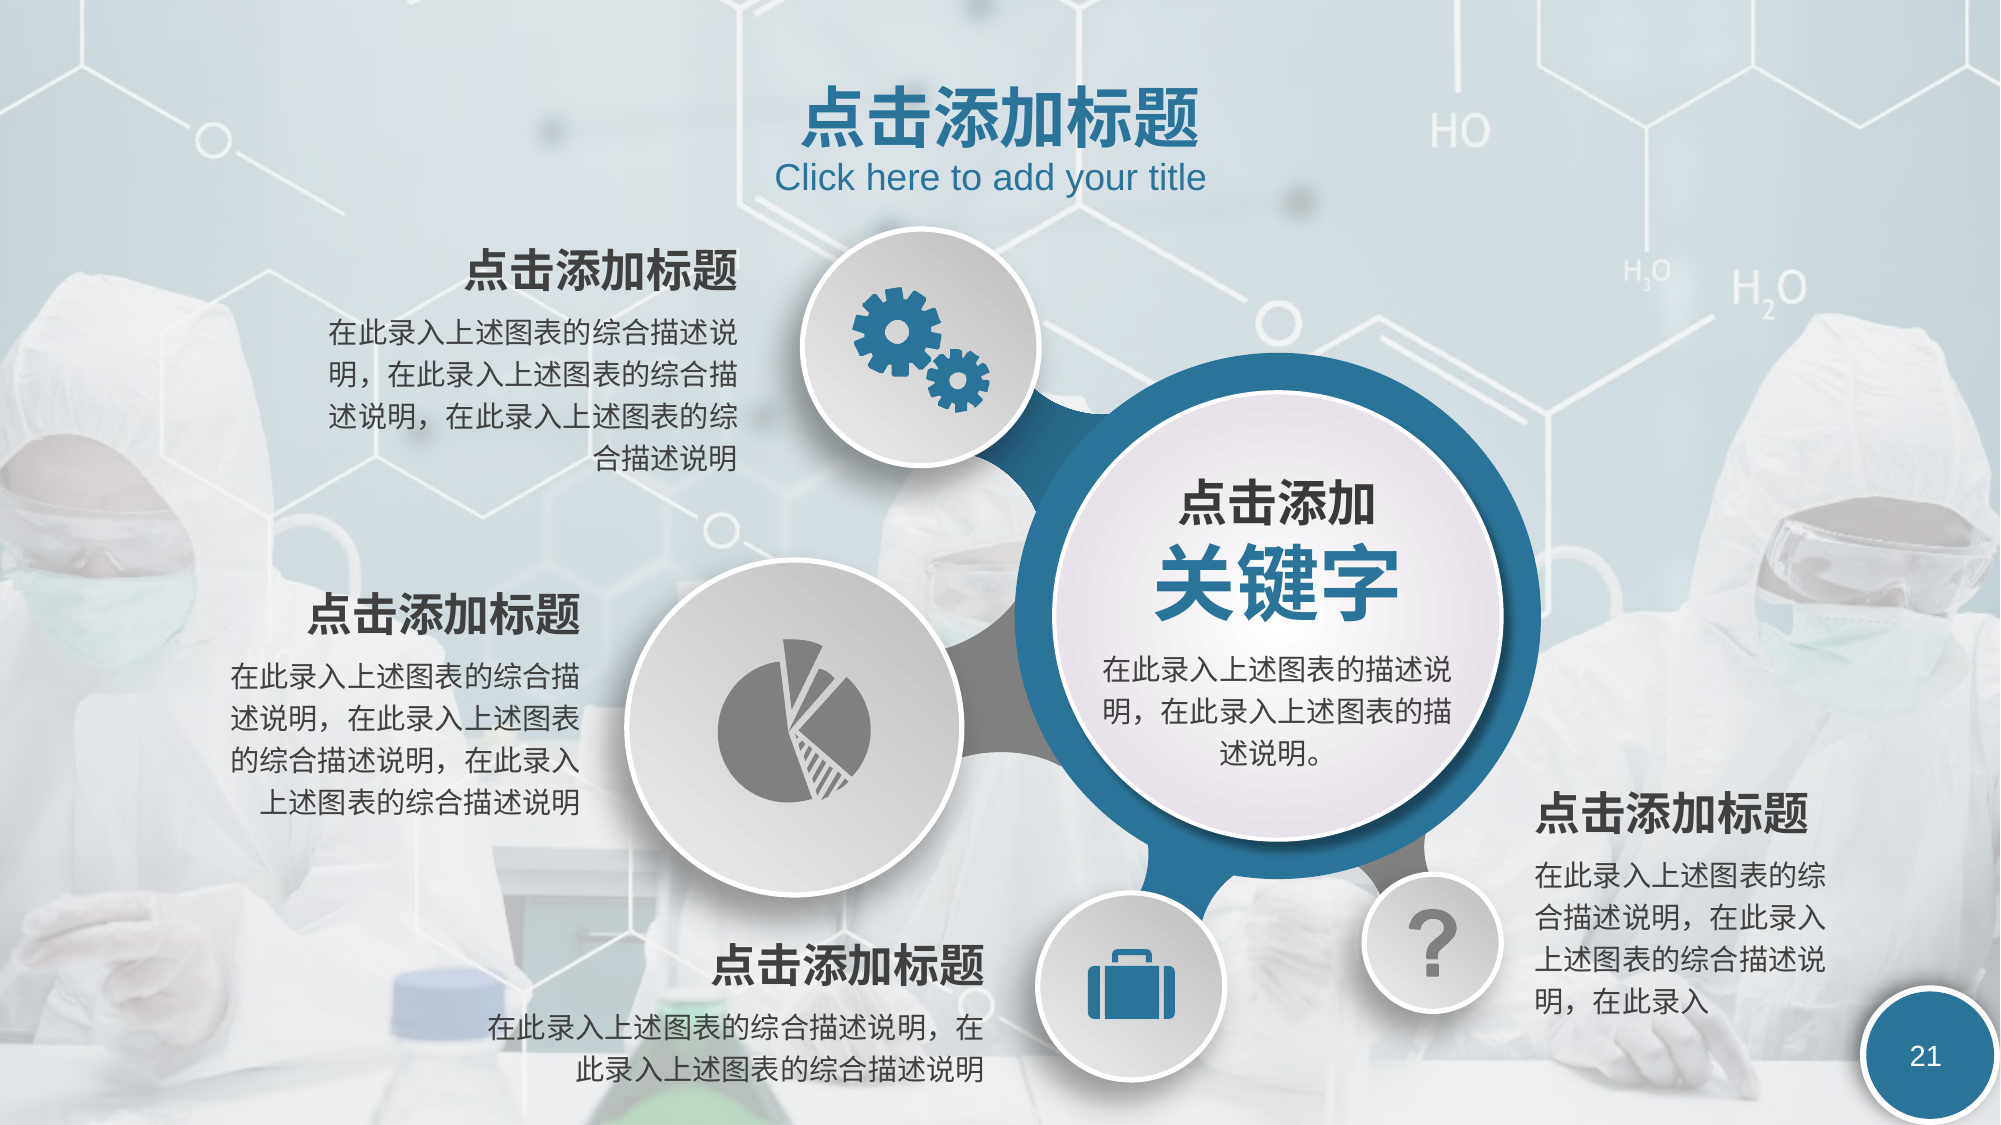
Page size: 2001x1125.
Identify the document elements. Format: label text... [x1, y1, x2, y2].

text_box 点击添加标题 [370, 234, 754, 300]
text_box 在此录入上述图表的综合描述说明，在此录入上述图表的综合描述说明，在此录入上述图表的综合描述说明 [307, 300, 754, 483]
text_box 在此录入上述图表的综合描述说明，在此录入上述图表的综合描述说明，在此录入 [1519, 843, 1852, 1026]
text_box 点击添加标题 [617, 929, 1000, 995]
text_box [626, 559, 1043, 895]
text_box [802, 228, 1089, 511]
text_box 在此录入上述图表的综合描述说明，在此录入上述图表的综合描述说明，在此录入上述图表的综合描述说明 [213, 644, 597, 827]
text_box 点击添加标题 [213, 578, 597, 644]
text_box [1037, 880, 1234, 1080]
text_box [1354, 880, 1502, 1012]
text_box 在此录入上述图表的综合描述说明，在此录入上述图表的综合描述说明 [461, 995, 1000, 1095]
text_box Click here to add your title [759, 145, 1223, 205]
text_box 点击添加标题 [1541, 777, 1903, 848]
text_box 点击添加标题 [784, 68, 1216, 145]
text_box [1014, 352, 1541, 880]
